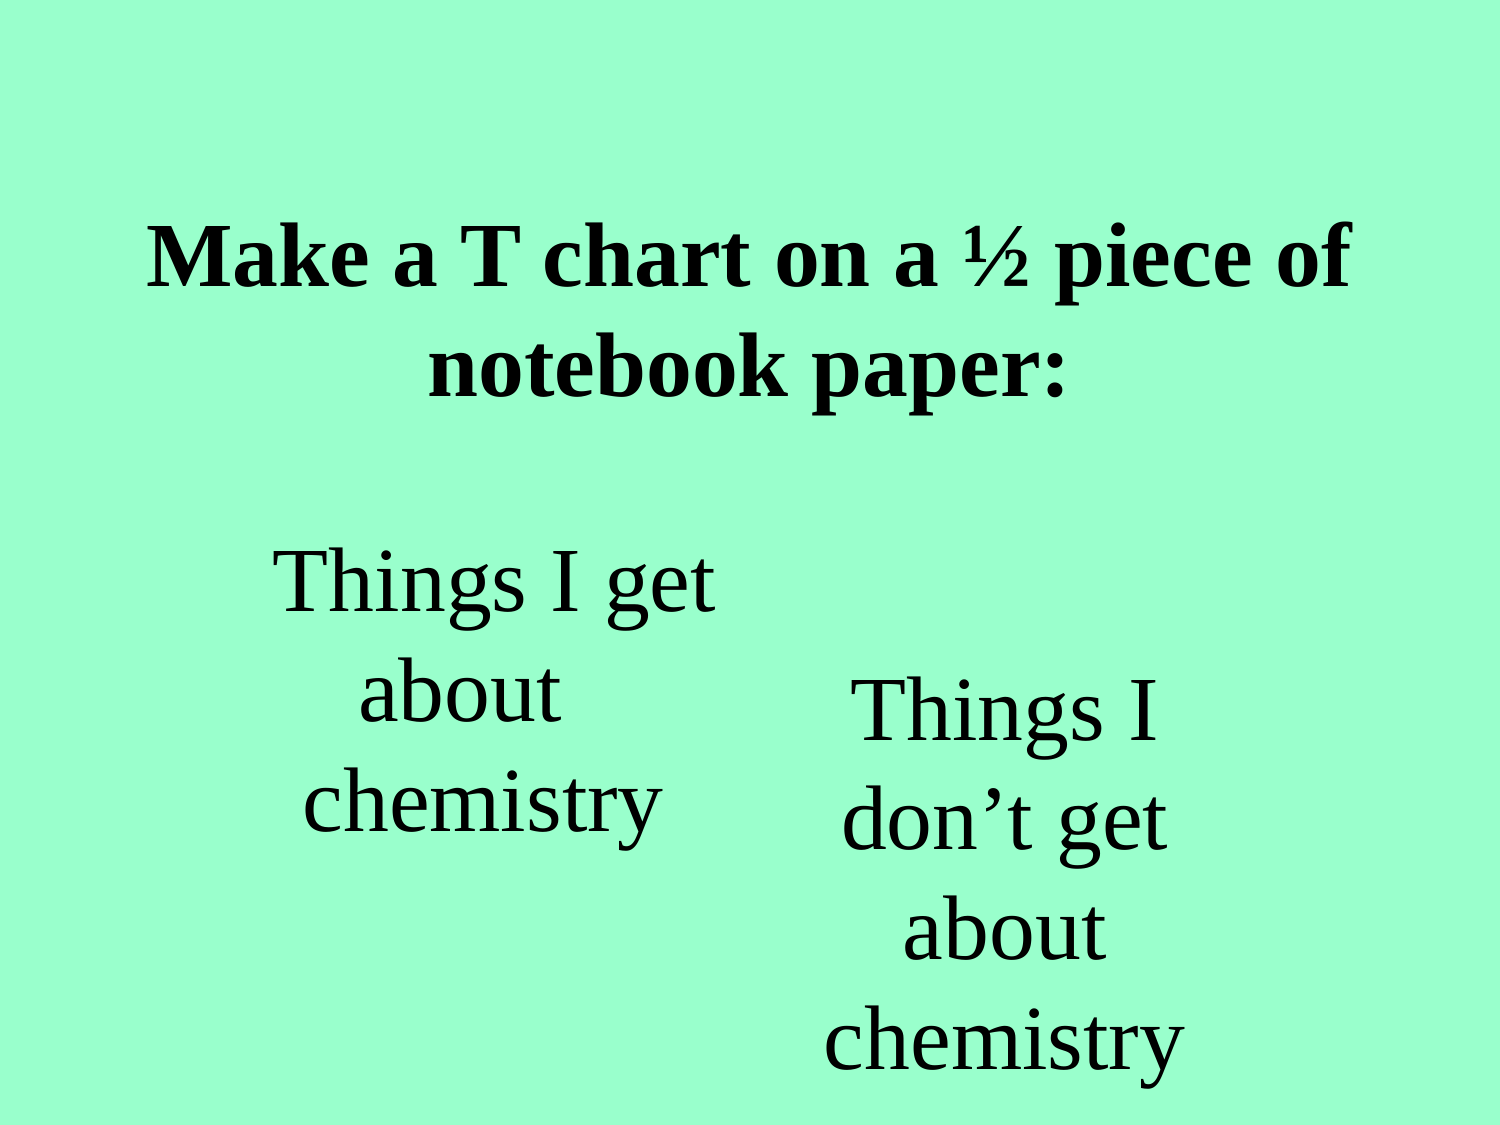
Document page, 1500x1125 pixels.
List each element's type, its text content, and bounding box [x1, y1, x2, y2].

subtitle Things I get about chemistry Things I don’t get about chemistry [225, 512, 1275, 925]
title Make a T chart on a ½ piece of notebook paper: [112, 349, 1388, 591]
